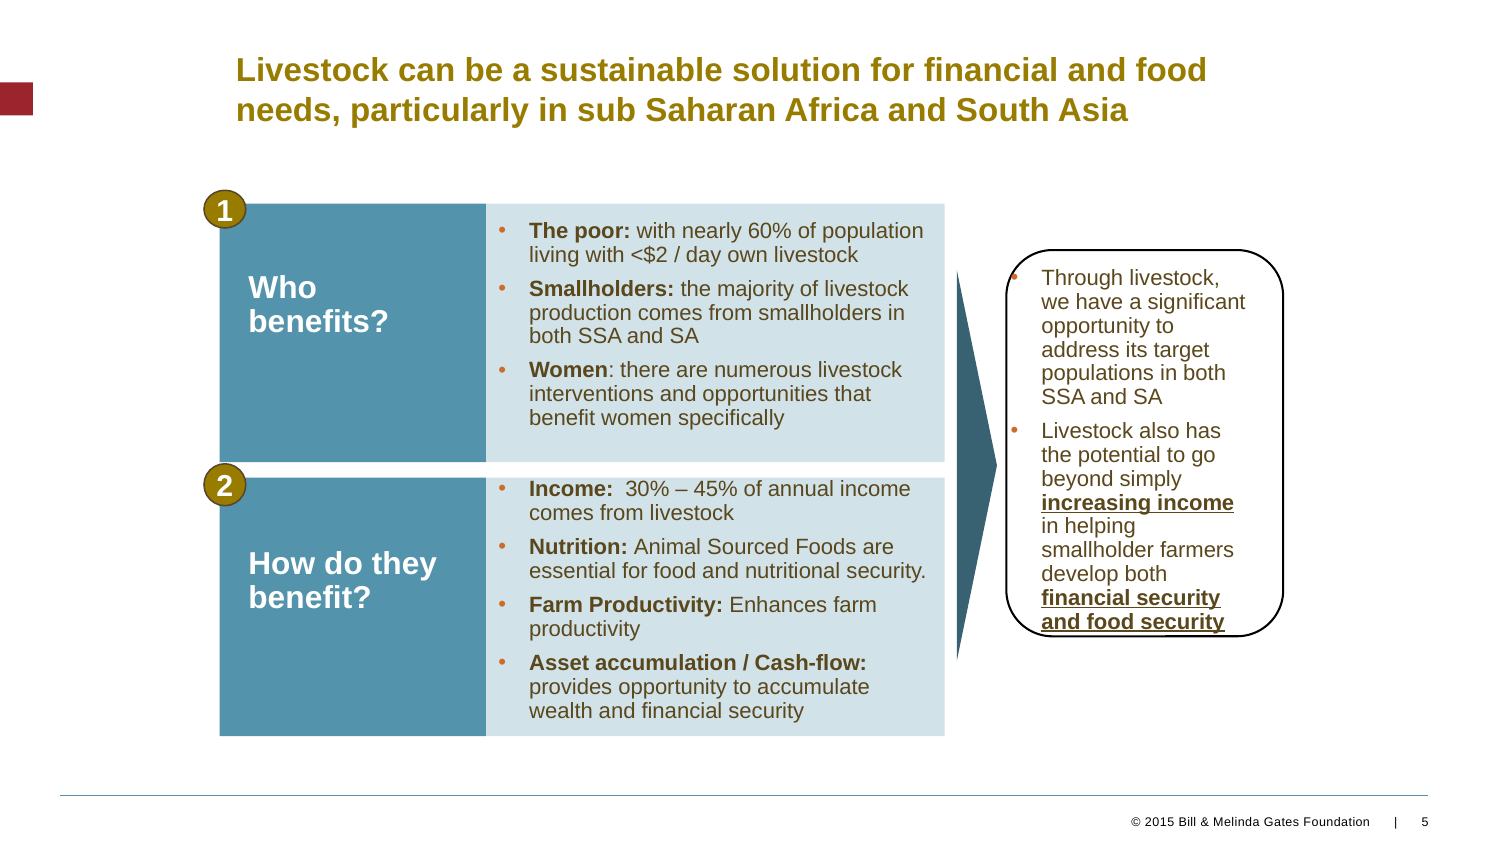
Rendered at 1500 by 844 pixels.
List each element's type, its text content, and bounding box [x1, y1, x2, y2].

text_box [203, 190, 1284, 737]
text_box Livestock can be a sustainable solution for financial and food needs, particularly in sub Saharan Africa and South Asia [235, 48, 1296, 128]
slide_number 5 [1397, 803, 1429, 829]
footer © 2015 Bill & Melinda Gates Foundation | [922, 803, 1397, 829]
